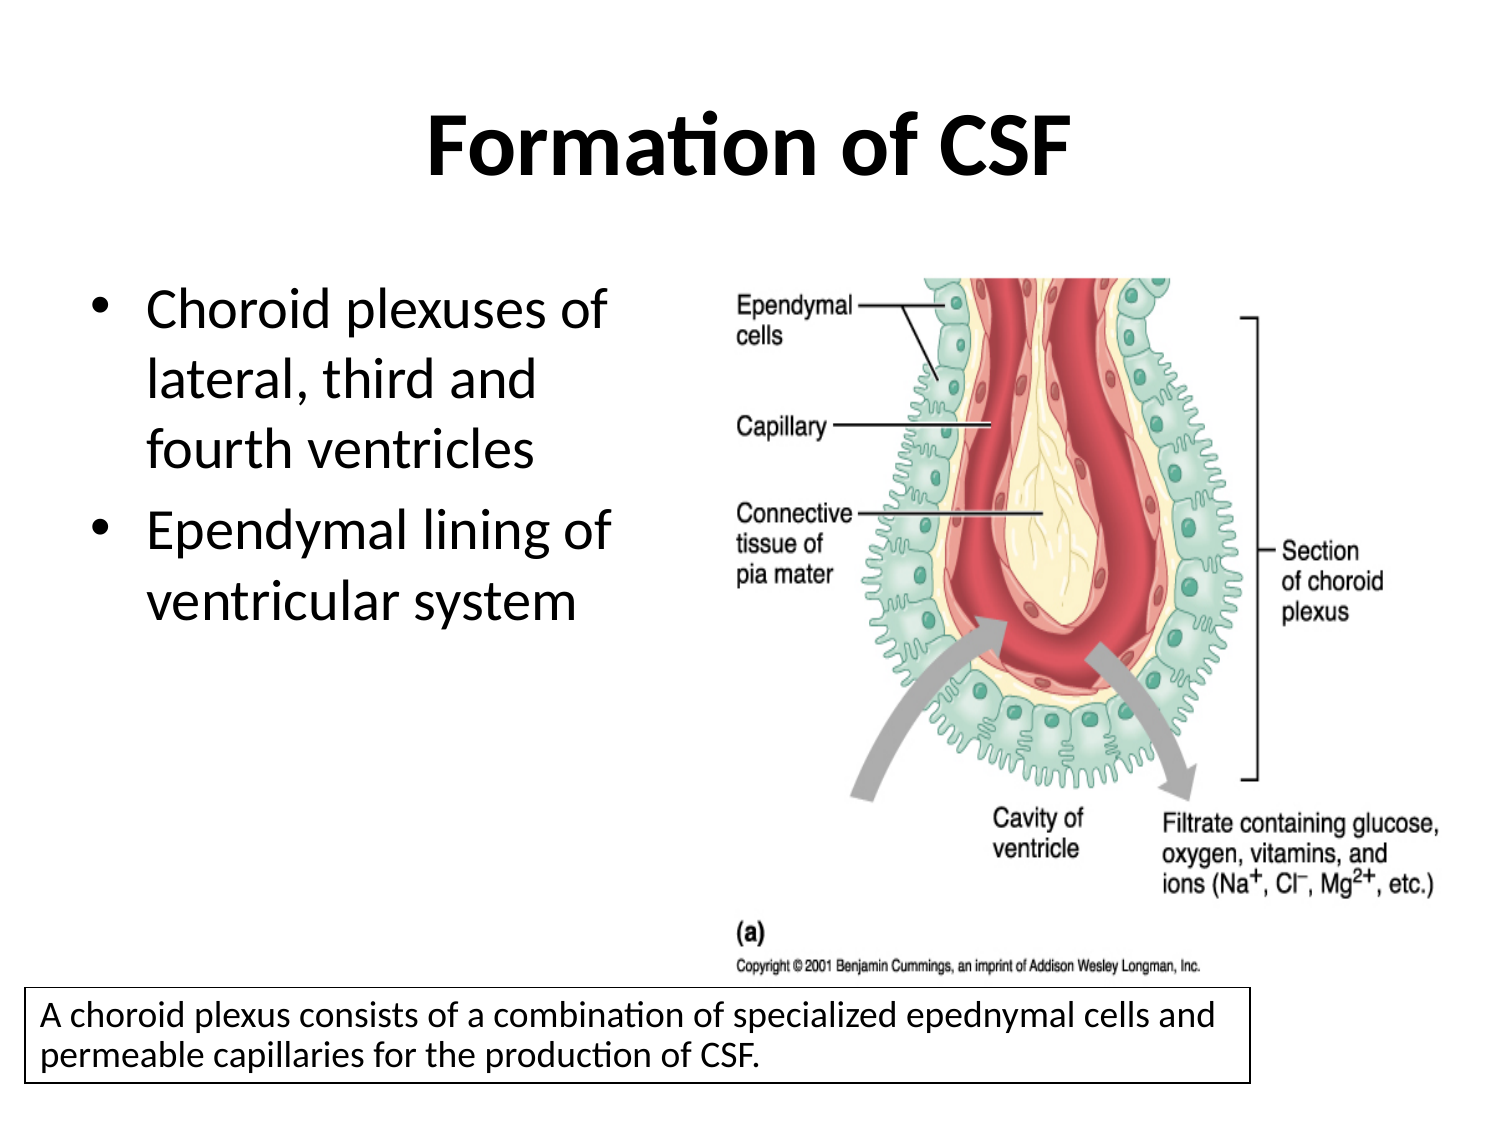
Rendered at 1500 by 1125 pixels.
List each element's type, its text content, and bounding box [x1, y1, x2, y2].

title Formation of CSF [75, 45, 1425, 233]
list Choroid plexuses of lateral, third and fourth ventricles Ependymal lining of ventricular system [75, 262, 688, 738]
text_box A choroid plexus consists of a combination of specialized epednymal cells and permeable capillaries for the production of CSF. [24, 987, 1250, 1084]
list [724, 262, 1451, 988]
